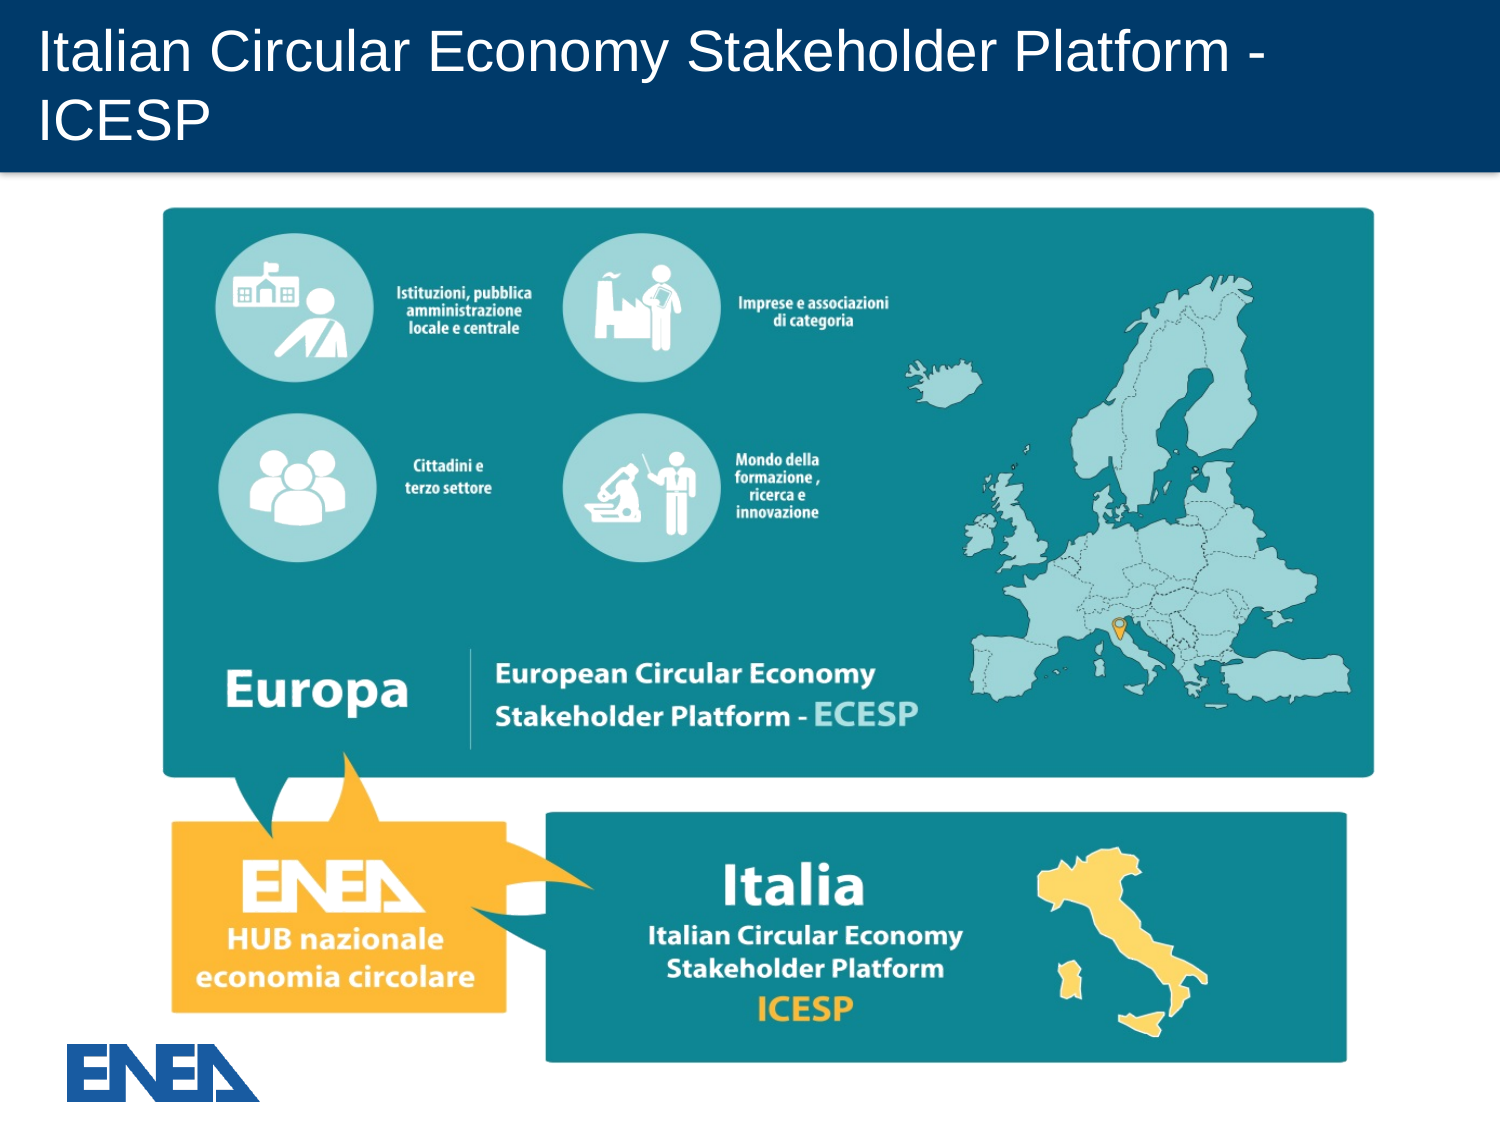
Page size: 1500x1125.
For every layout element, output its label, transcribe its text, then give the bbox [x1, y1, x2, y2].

title Italian Circular Economy Stakeholder Platform - ICESP [22, 11, 1373, 154]
picture [67, 179, 1398, 1102]
